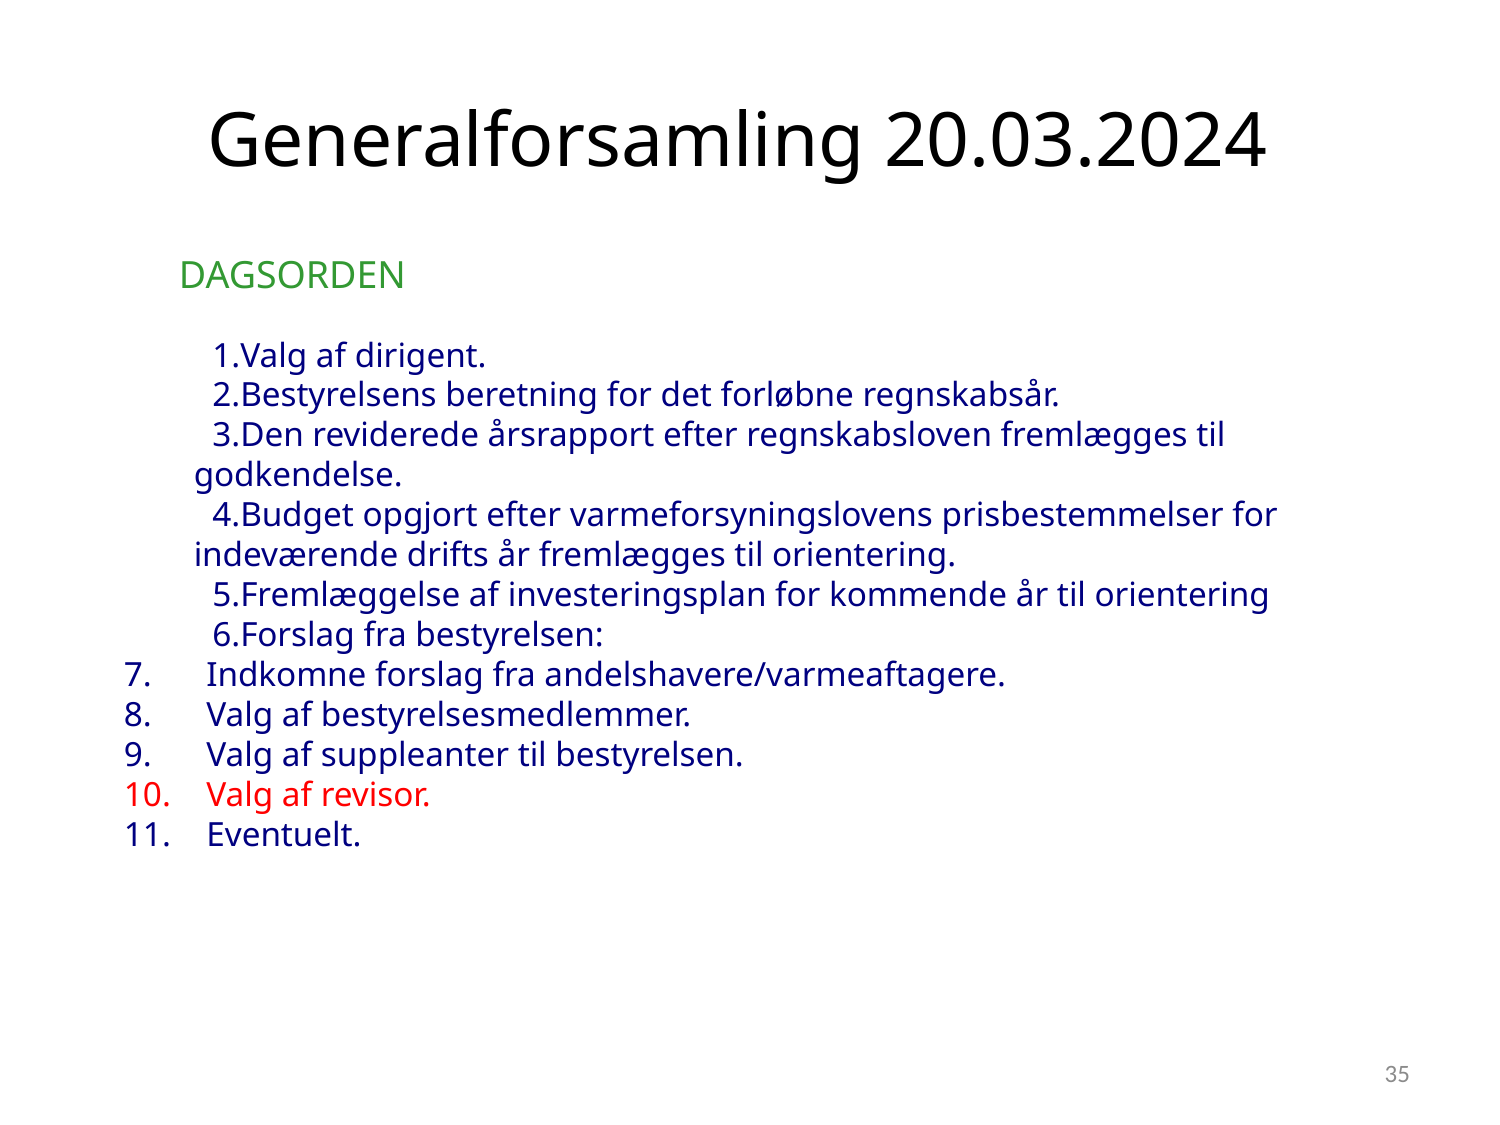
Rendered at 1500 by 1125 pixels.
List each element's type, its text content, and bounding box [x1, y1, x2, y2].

slide_number 35 [1074, 1042, 1425, 1103]
title Generalforsamling 20.03.2024 [100, 42, 1376, 231]
text_box DAGSORDEN [164, 243, 421, 304]
text_box Valg af dirigent. Bestyrelsens beretning for det forløbne regnskabsår. Den reviderede årsrapport efter regnskabsloven fremlægges til godkendelse. Budget opgjort efter varmeforsyningslovens prisbestemmelser for indeværende drifts år fremlægges til orientering. Fremlæggelse af investeringsplan for kommende år til orientering Forslag fra bestyrelsen: Indkomne forslag fra andelshavere/varmeaftagere. Valg af bestyrelsesmedlemmer. Valg af suppleanter til bestyrelsen. Valg af revisor. Eventuelt. [123, 326, 1459, 948]
